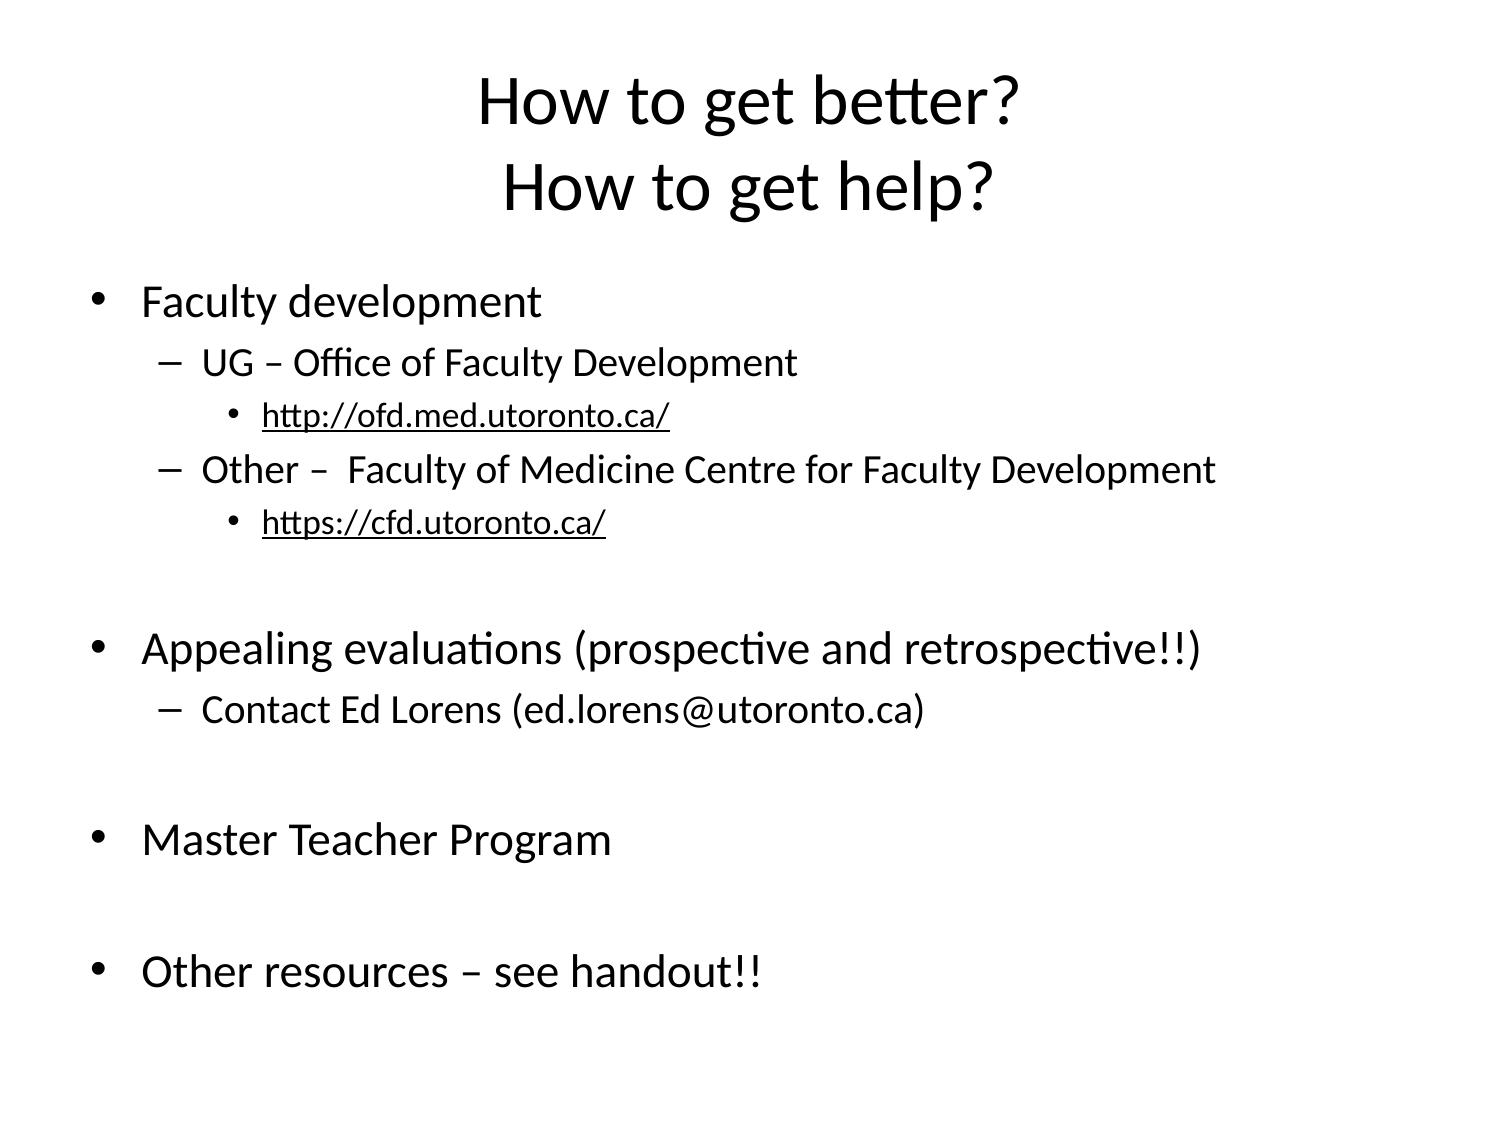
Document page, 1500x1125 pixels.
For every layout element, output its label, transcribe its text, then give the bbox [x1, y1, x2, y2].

list Faculty development UG – Office of Faculty Development http://ofd.med.utoronto.ca/ Other – Faculty of Medicine Centre for Faculty Development https://cfd.utoronto.ca/ Appealing evaluations (prospective and retrospective!!) Contact Ed Lorens (ed.lorens@utoronto.ca) Master Teacher Program Other resources – see handout!! [75, 262, 1425, 1005]
title How to get better? How to get help? [75, 45, 1425, 233]
